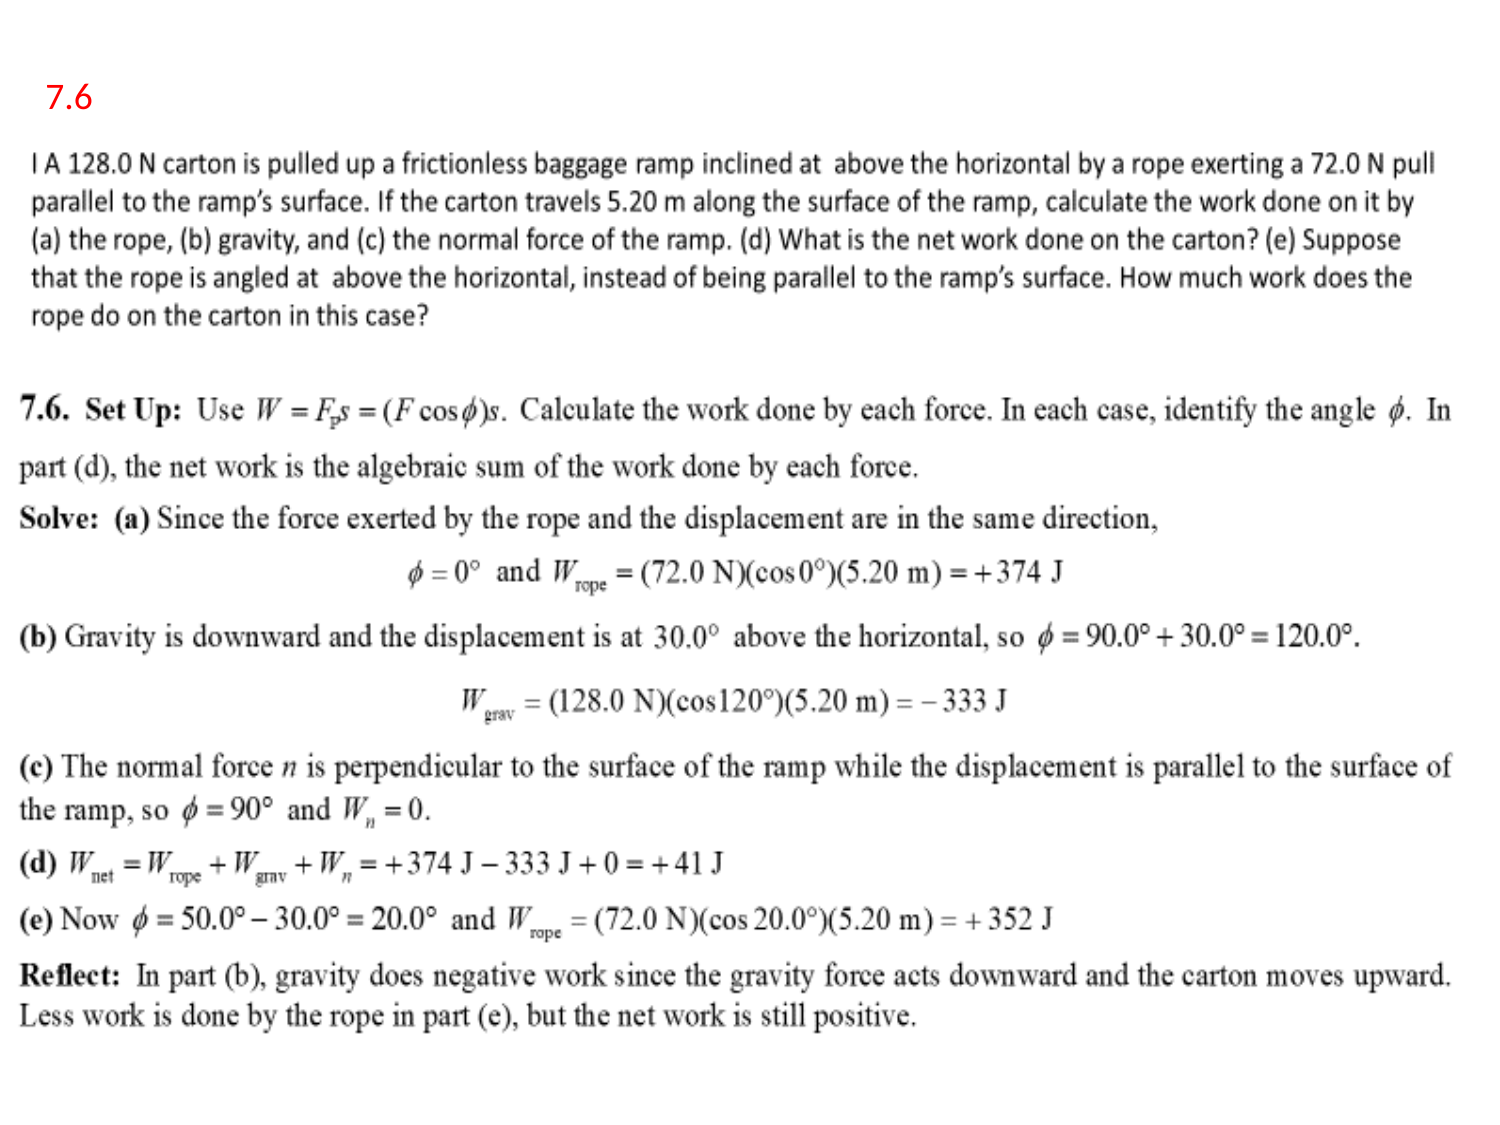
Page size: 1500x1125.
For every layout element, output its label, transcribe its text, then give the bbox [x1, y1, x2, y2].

text_box 7.6 [30, 64, 264, 111]
picture [0, 111, 1500, 1061]
